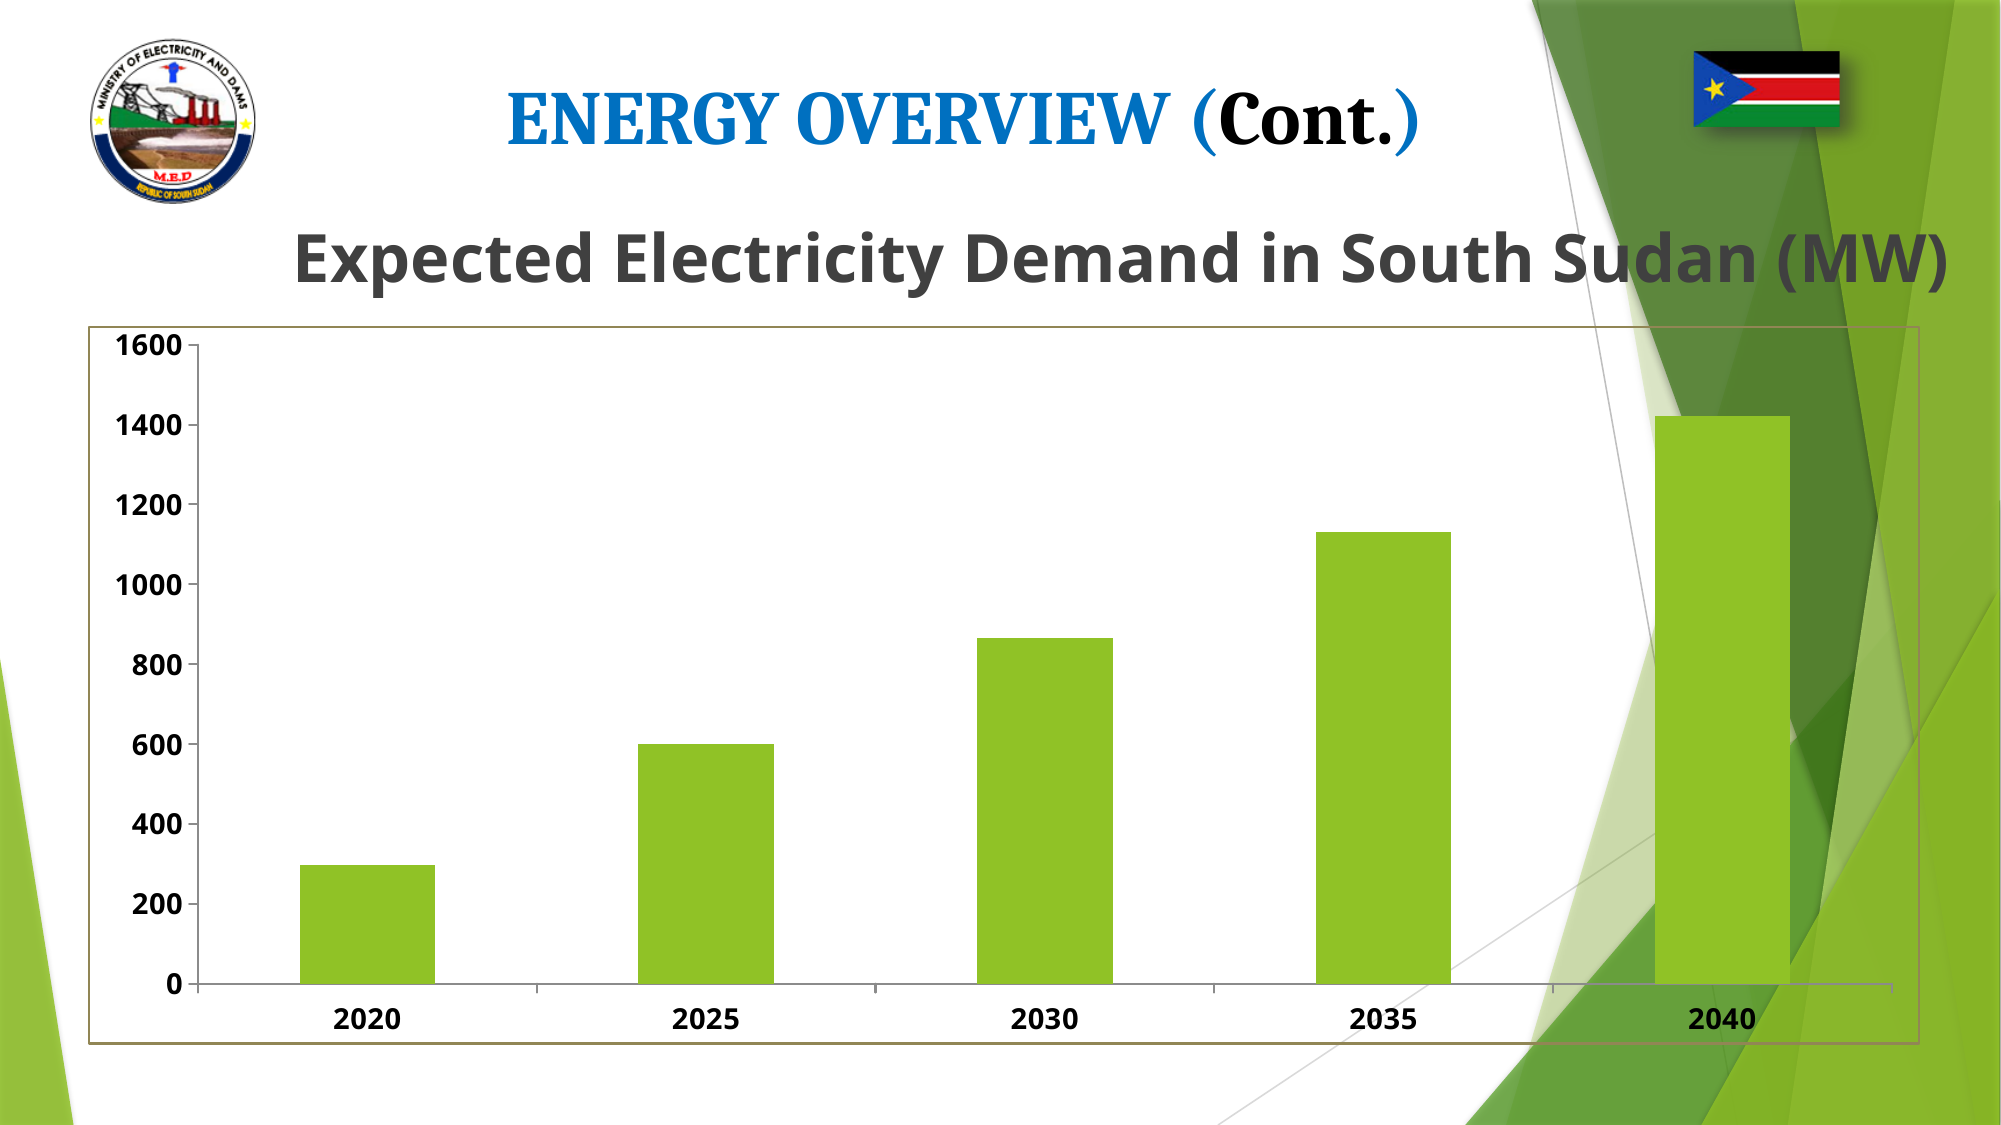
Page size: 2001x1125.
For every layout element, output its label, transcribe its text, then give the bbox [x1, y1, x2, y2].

list Expected Electricity Demand in South Sudan (MW) [110, 208, 2000, 1086]
picture [87, 34, 260, 209]
title ENERGY OVERVIEW (Cont.) [264, 60, 1836, 168]
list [1671, 34, 1883, 160]
chart [87, 323, 1921, 1045]
